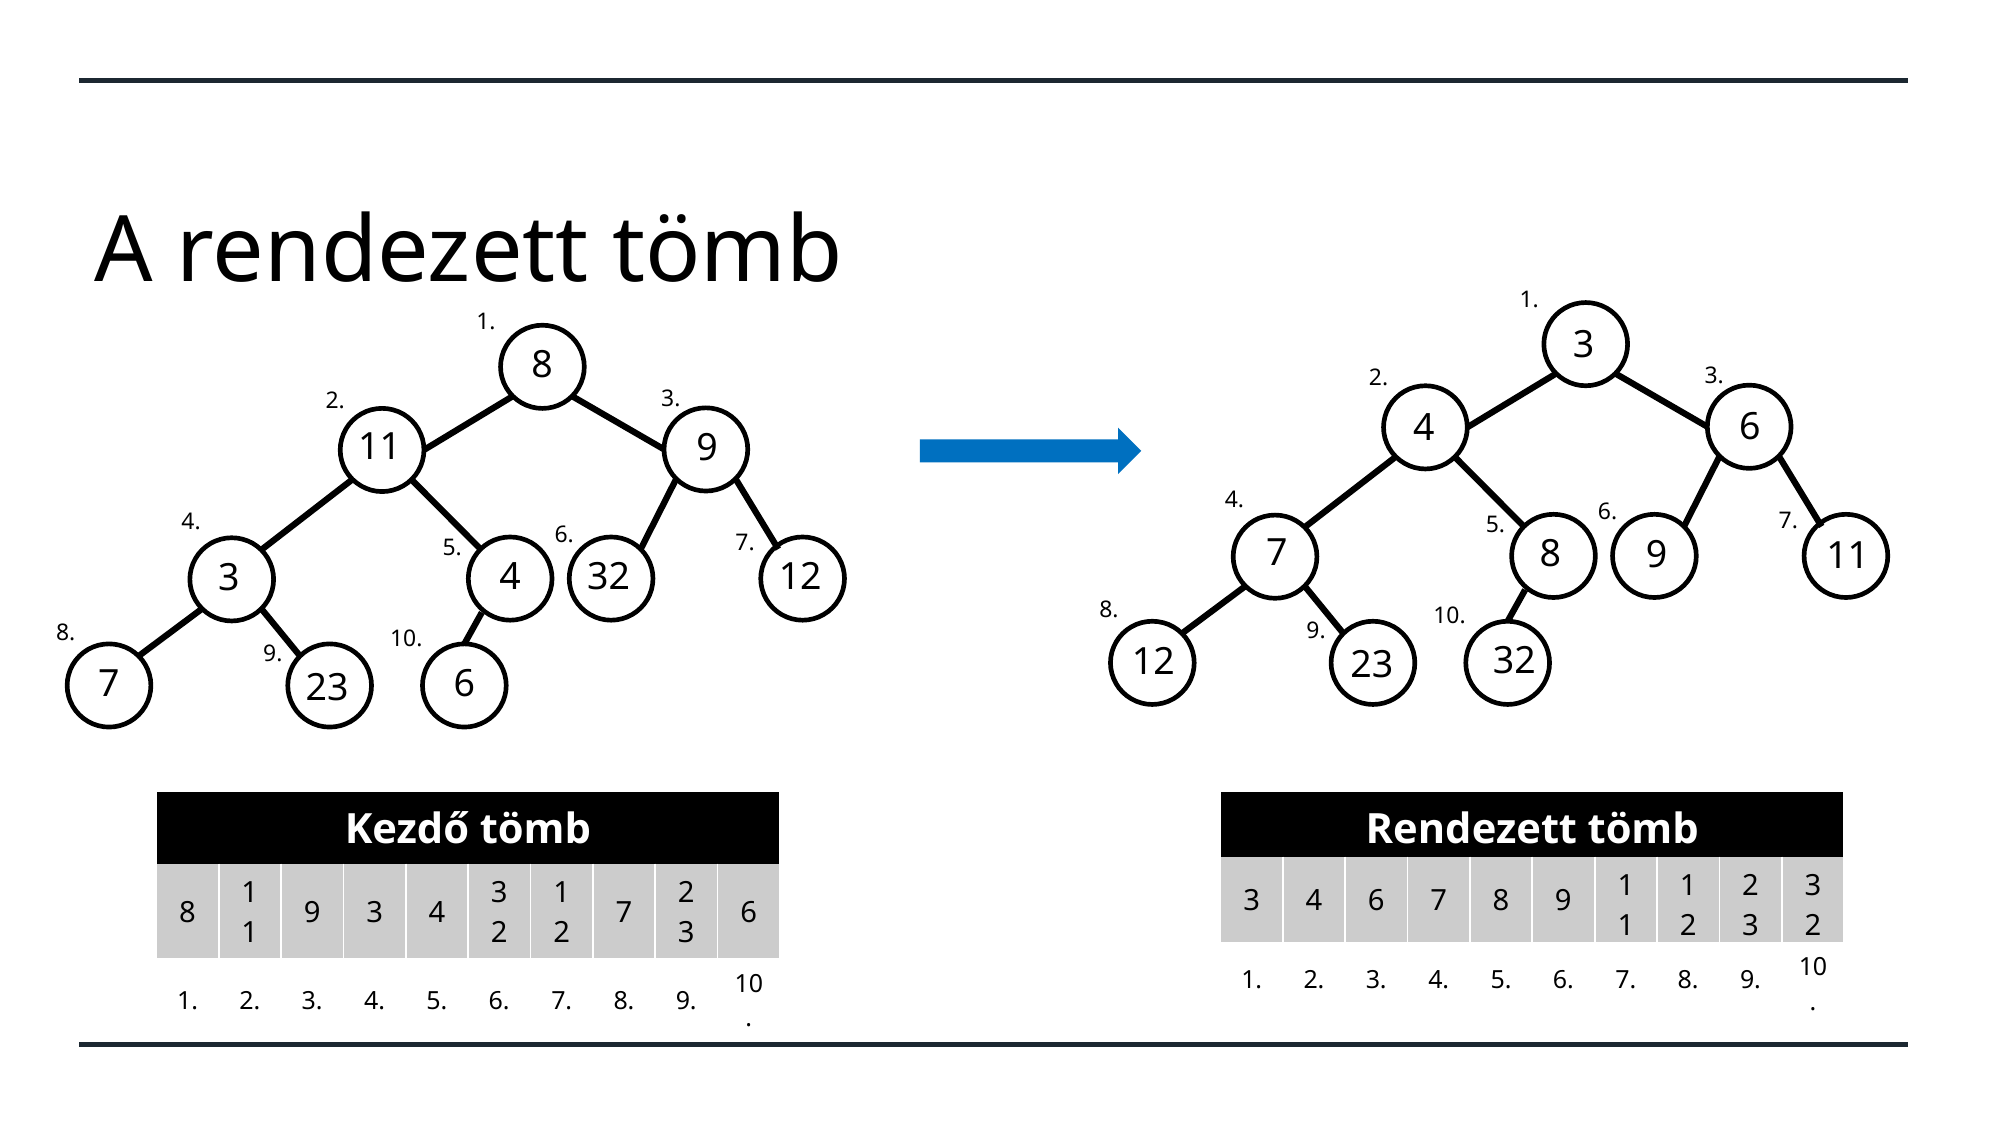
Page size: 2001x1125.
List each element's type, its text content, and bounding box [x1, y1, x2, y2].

table_cell 1. [1220, 942, 1283, 1017]
table_header Rendezett tömb [1221, 792, 1843, 857]
table_cell 7. [1595, 942, 1657, 1017]
table_cell 32 [469, 864, 530, 958]
table_cell 3 [344, 864, 405, 958]
table_cell 5. [1470, 942, 1532, 1017]
table_cell 9. [1719, 942, 1782, 1017]
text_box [41, 299, 845, 728]
table_cell 5. [406, 958, 468, 1041]
table_cell 12 [1658, 857, 1719, 942]
table_cell 11 [220, 864, 280, 958]
table_cell 4 [407, 864, 467, 958]
table_cell 11 [1596, 857, 1656, 942]
table_cell 1. [156, 958, 219, 1041]
table_cell 7 [594, 864, 654, 958]
title A rendezett tömb [79, 160, 1824, 330]
table_cell 7 [1408, 857, 1469, 942]
table_cell 6. [1532, 942, 1595, 1017]
table_cell 10. [718, 958, 780, 1041]
table_cell 6. [468, 958, 530, 1041]
table_cell 23 [656, 864, 717, 958]
table_cell 3 [1221, 857, 1282, 942]
table_cell 9 [282, 864, 343, 958]
table_cell 32 [1783, 857, 1843, 942]
table_cell 3. [1345, 942, 1408, 1017]
table_cell 23 [1720, 857, 1781, 942]
table_cell 9. [655, 958, 718, 1041]
table_cell 8. [1657, 942, 1719, 1017]
table_cell 8 [1471, 857, 1531, 942]
table_cell 6 [1346, 857, 1407, 942]
table_cell 2. [219, 958, 281, 1041]
table_cell 12 [531, 864, 592, 958]
text_box [919, 439, 1084, 463]
table_cell 8. [593, 958, 655, 1041]
table_cell 8 [157, 864, 218, 958]
table_cell 2. [1283, 942, 1345, 1017]
table_cell 7. [530, 958, 593, 1041]
table_cell 6 [718, 864, 779, 958]
table_cell 10. [1782, 942, 1844, 1017]
table_cell 4. [343, 958, 406, 1041]
table_header Kezdő tömb [157, 792, 779, 864]
table_cell 4. [1408, 942, 1470, 1017]
table_cell 4 [1284, 857, 1344, 942]
table_cell 9 [1533, 857, 1594, 942]
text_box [1084, 277, 1888, 705]
table_cell 3. [281, 958, 343, 1041]
